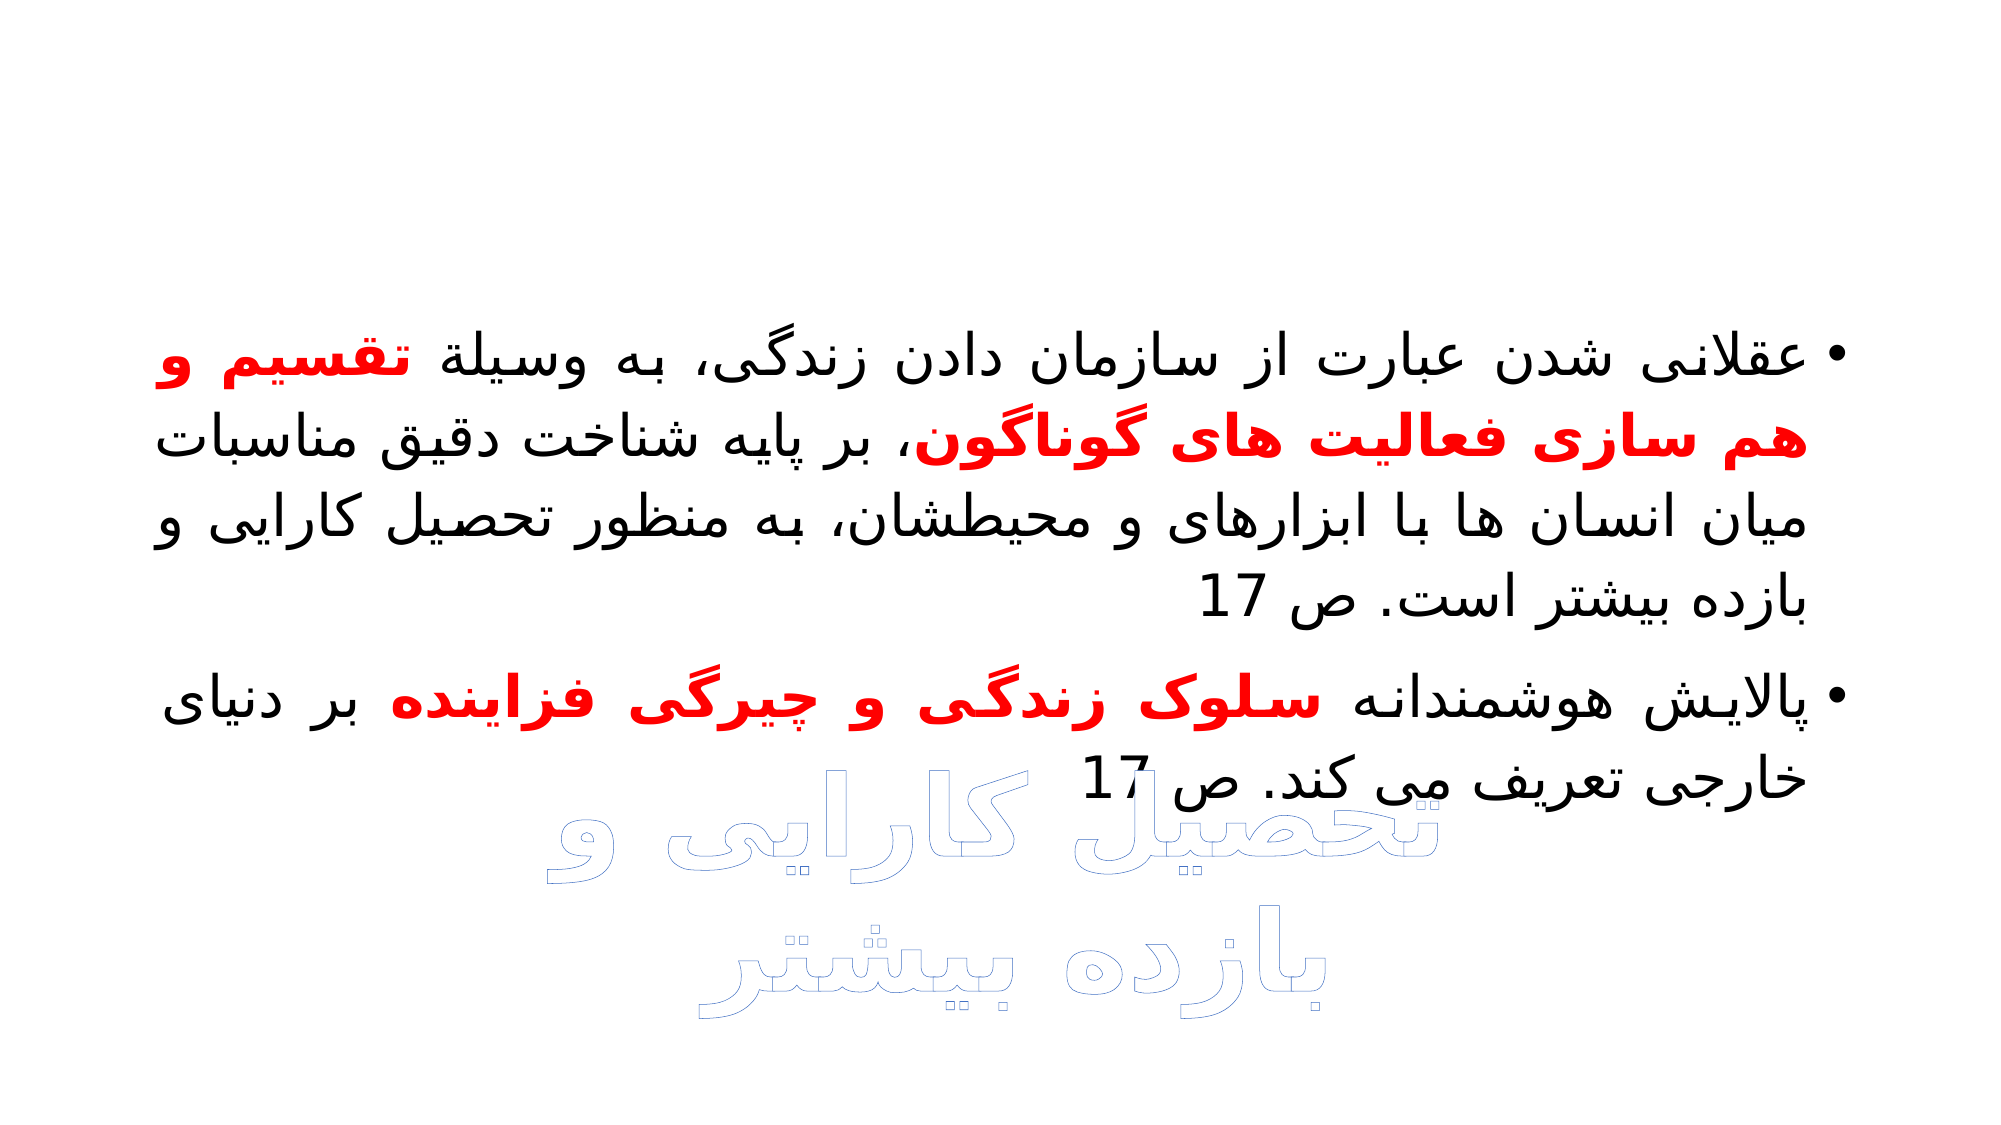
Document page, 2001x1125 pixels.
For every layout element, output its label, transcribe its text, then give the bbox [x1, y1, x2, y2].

list عقلانی شدن عبارت از سازمان دادن زندگی، به وسیلة تقسیم و هم سازی فعالیت های گوناگون، بر پایه شناخت دقیق مناسبات میان انسان ها با ابزارهای و محیطشان، به منظور تحصیل کارایی و بازده بیشتر است. ص 17 پالایش هوشمندانه سلوک زندگی و چیرگی فزاینده بر دنیای خارجی تعریف می کند. ص 17 [137, 299, 1863, 1014]
text_box تحصیل کارایی و بازده بیشتر [453, 736, 1547, 1021]
